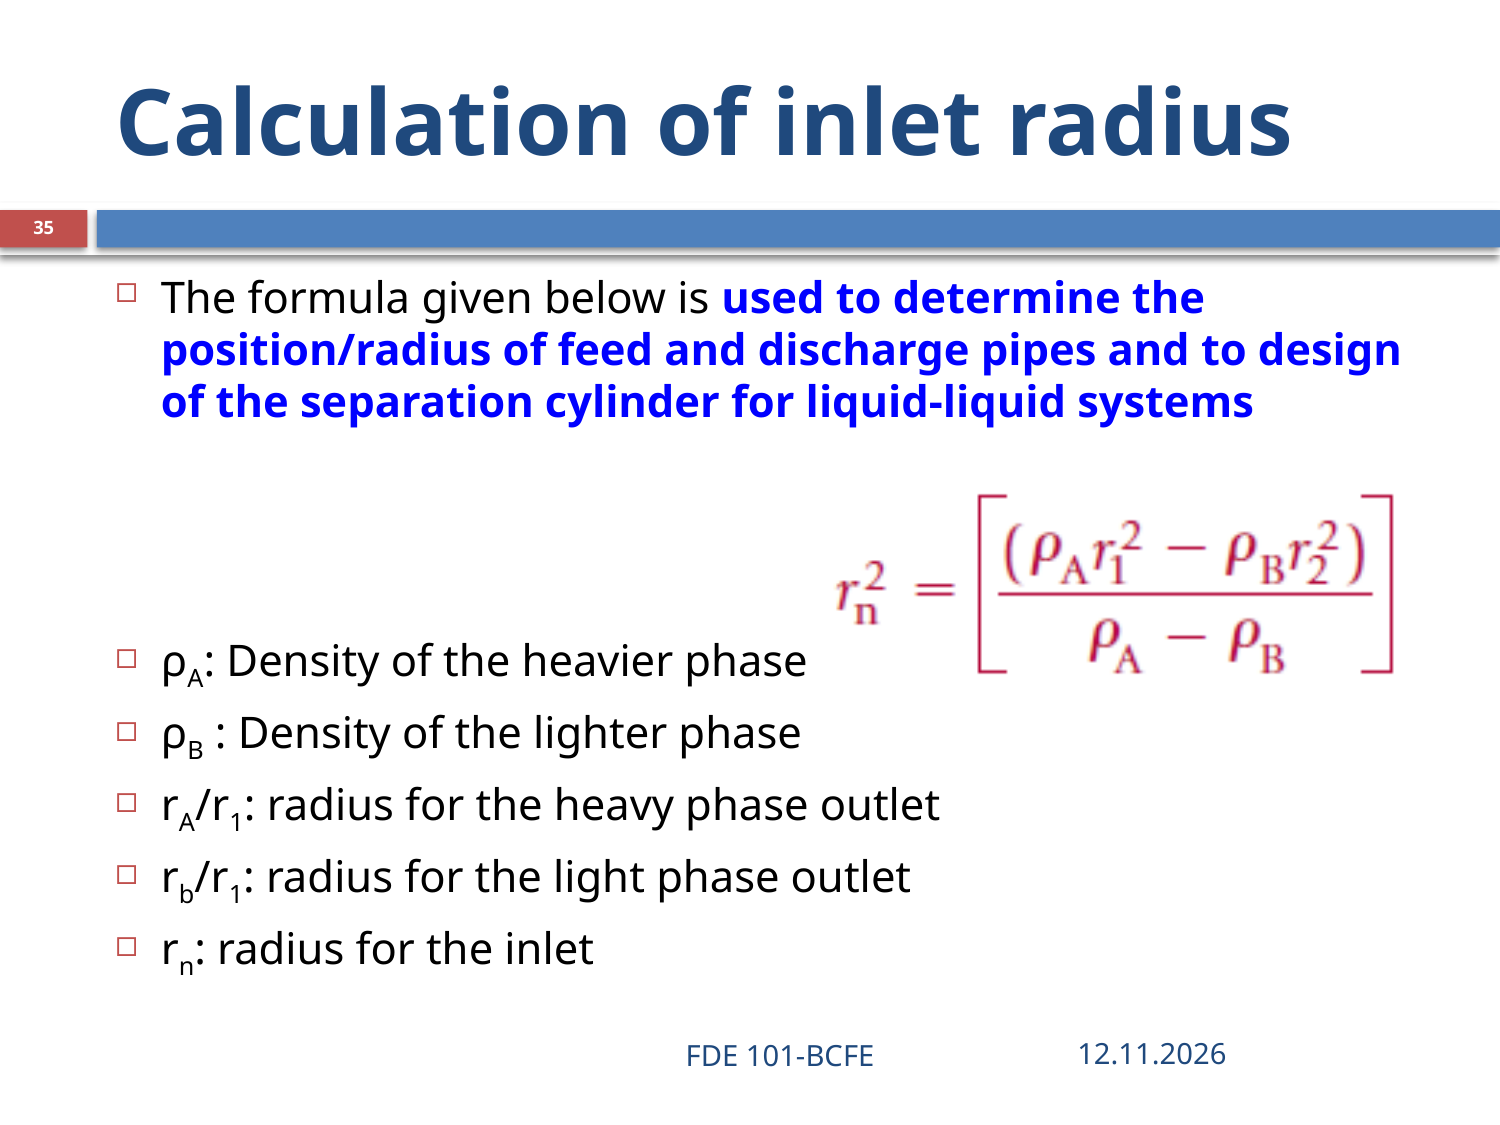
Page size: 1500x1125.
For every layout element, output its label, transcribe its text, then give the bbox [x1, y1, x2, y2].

list The formula given below is used to determine the position/radius of feed and discharge pipes and to design of the separation cylinder for liquid-liquid systems ρA: Density of the heavier phasee ρB : Density of the lighter phase rA/r1: radius for the heavy phase outlet rb/r1: radius for the light phase outlet rn: radius for the inlet [100, 262, 1438, 1000]
footer FDE 101-BCFE [0, 1025, 890, 1085]
title Calculation of inlet radius [100, 37, 1438, 200]
slide_number 35 [0, 208, 88, 249]
picture [808, 480, 1419, 704]
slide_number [1062, 1025, 1500, 1085]
